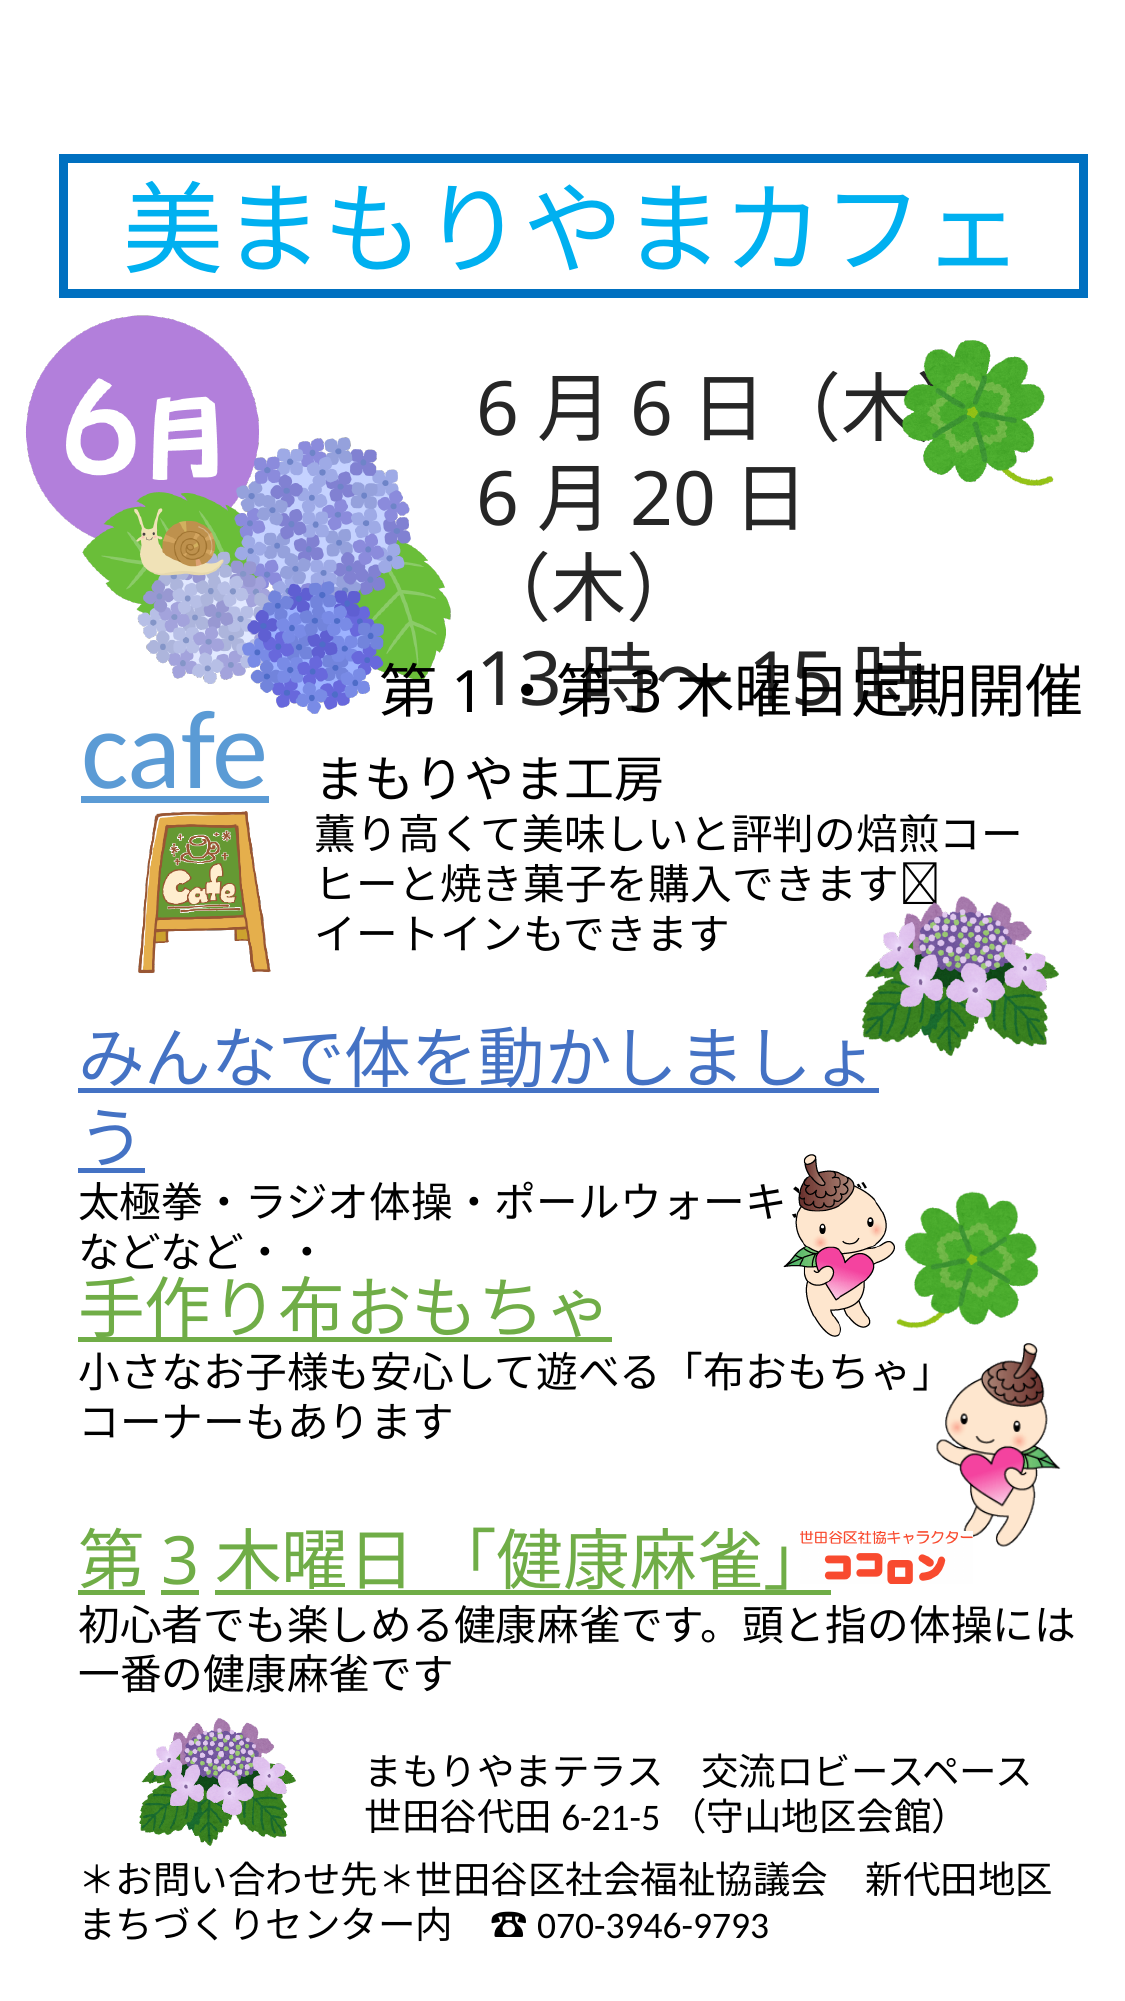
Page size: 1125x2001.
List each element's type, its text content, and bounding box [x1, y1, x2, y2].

picture [102, 789, 300, 987]
text_box 第3木曜日 「健康麻雀」 初心者でも楽しめる健康麻雀です。頭と指の体操には一番の健康麻雀です [63, 1510, 1101, 1706]
text_box ＊お問い合わせ先＊世田谷区社会福祉協議会 新代田地区まちづくりセンター内 ☎070-3946-9793 [63, 1849, 1101, 1954]
picture [767, 1142, 1078, 1585]
text_box cafe [0, 668, 350, 819]
picture [3, 297, 473, 733]
picture [890, 327, 1064, 501]
picture [858, 869, 1064, 1075]
text_box まもりやま工房 薫り高くて美味しいと評判の焙煎コーヒーと焼き菓子を購入できます🎵 イートインもできます [300, 740, 1064, 966]
text_box 第1・第3木曜日定期開催 [473, 646, 1101, 731]
text_box みんなで体を動かしましょう 太極拳・ラジオ体操・ポールウォーキング などなど・・ [63, 1008, 936, 1258]
text_box 美まもりやまカフェ [62, 158, 1085, 294]
text_box まもりやまテラス 交流ロビースペース 世田谷代田6-21-5（守山地区会館） [349, 1740, 1101, 1846]
text_box 6月6日（木） 6月20日（木） 13時～15時 [473, 352, 1020, 646]
text_box 手作り布おもちゃ 小さなお子様も安心して遊べる「布おもちゃ」コーナーもあります [63, 1258, 916, 1453]
picture [136, 1696, 300, 1861]
